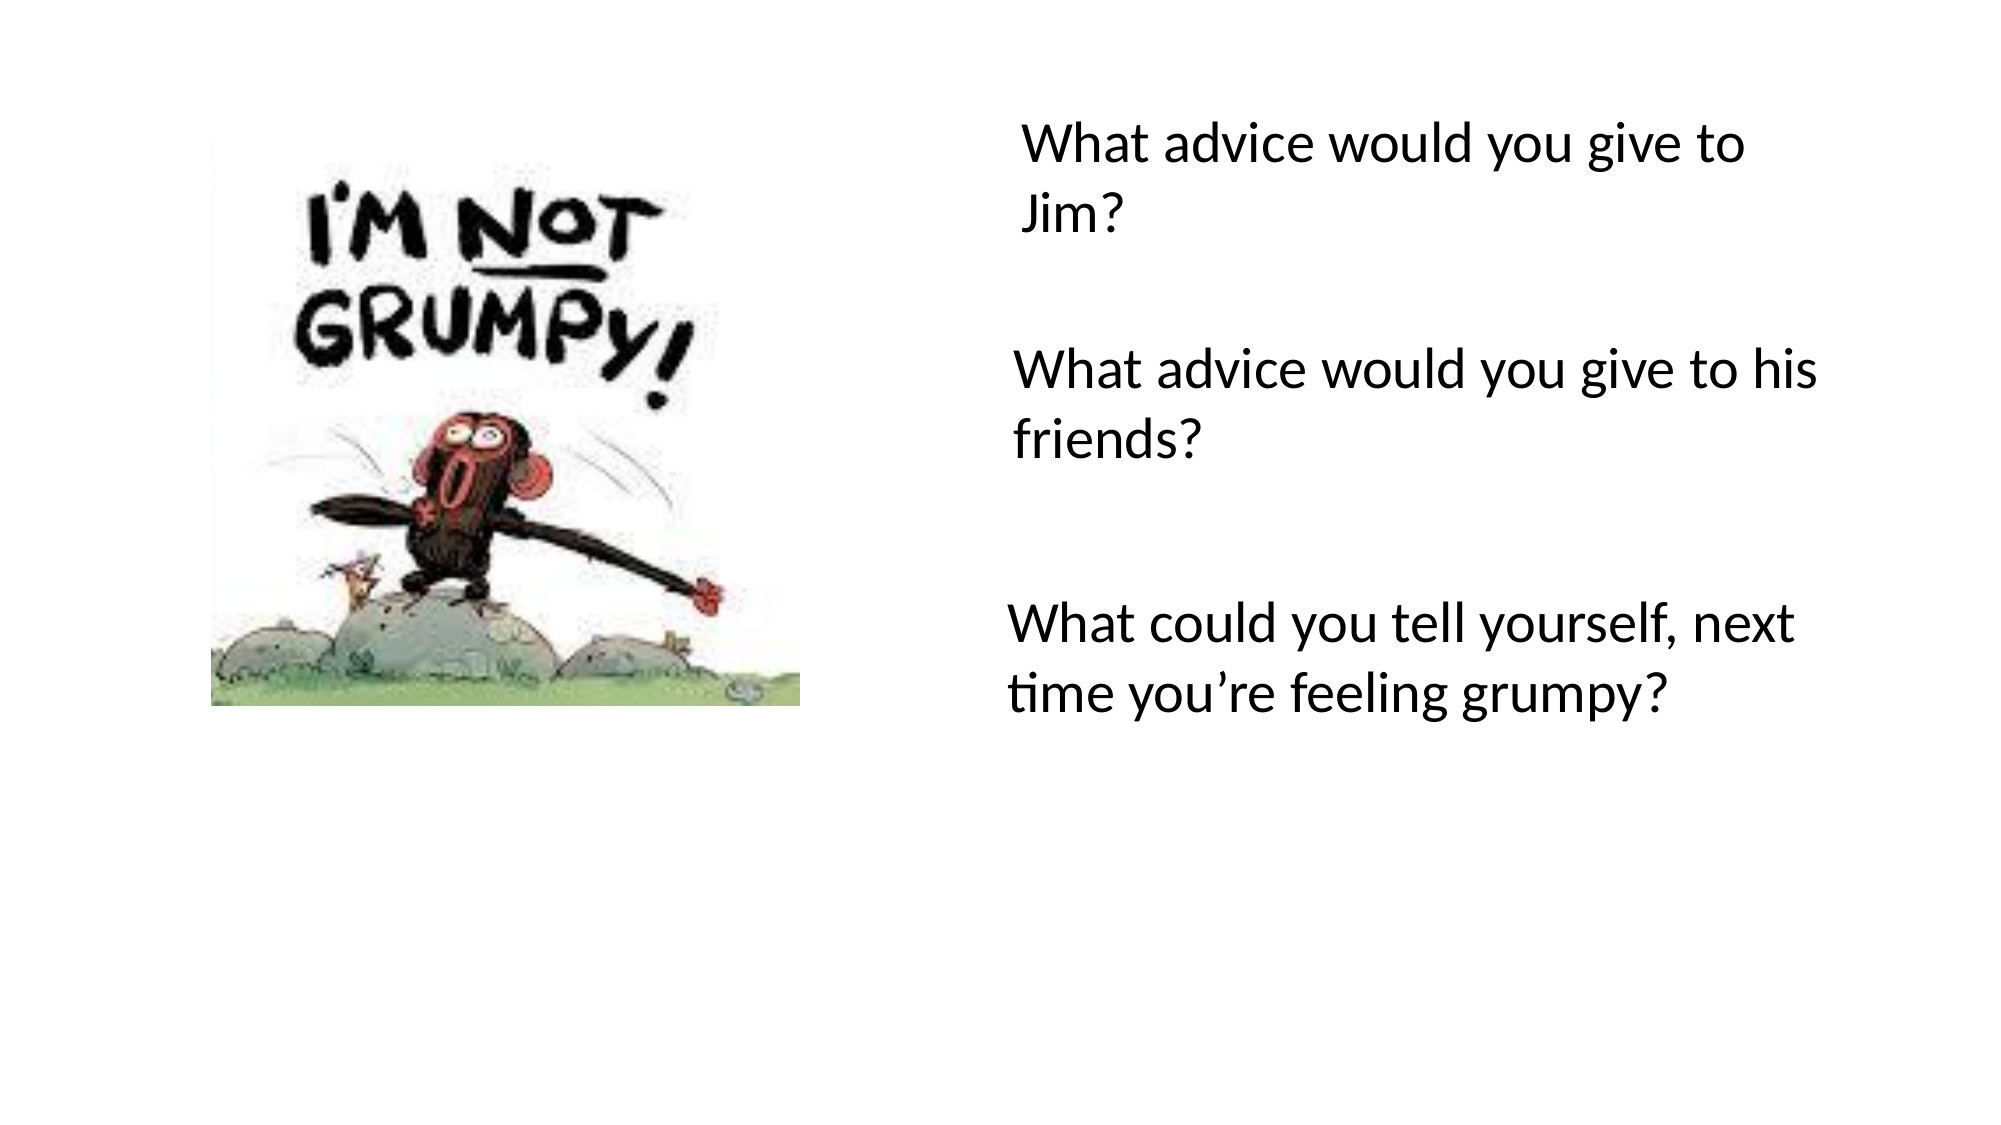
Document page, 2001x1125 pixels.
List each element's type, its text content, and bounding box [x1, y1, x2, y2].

text_box What advice would you give to his friends? [999, 323, 1888, 478]
picture [211, 136, 800, 706]
text_box What advice would you give to Jim? [1006, 96, 1854, 252]
text_box What could you tell yourself, next time you’re feeling grumpy? [992, 576, 1895, 732]
